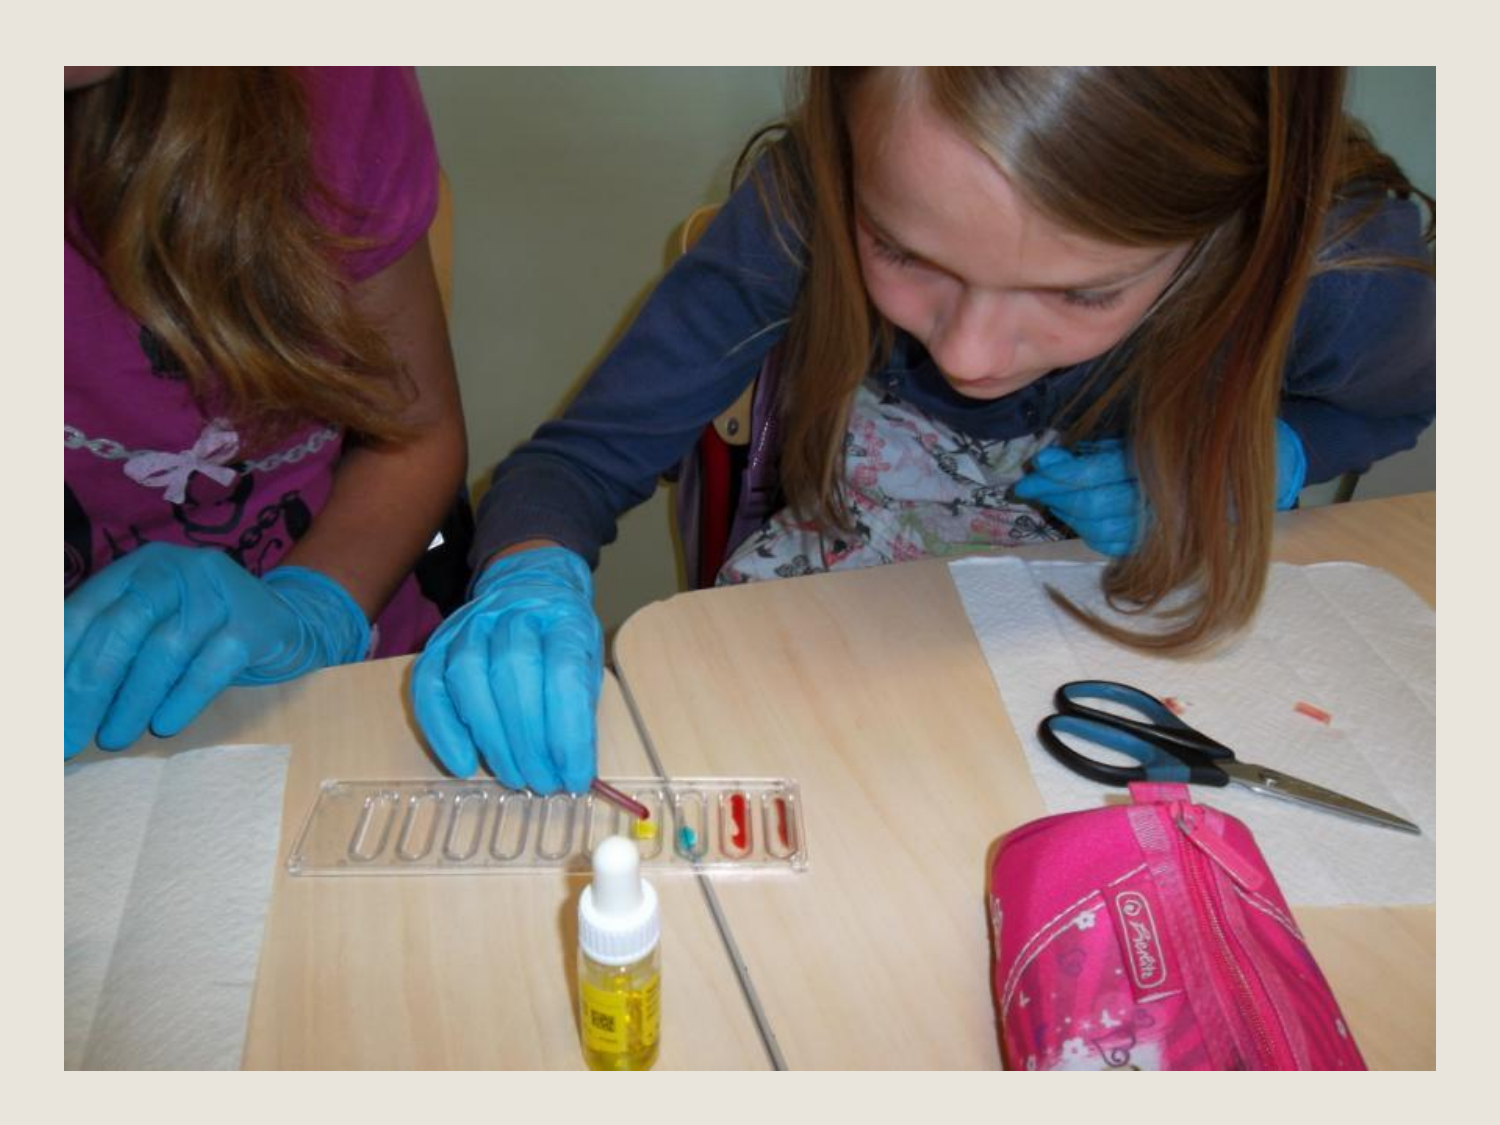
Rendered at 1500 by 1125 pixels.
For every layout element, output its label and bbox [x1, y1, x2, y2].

list [64, 66, 1436, 1071]
